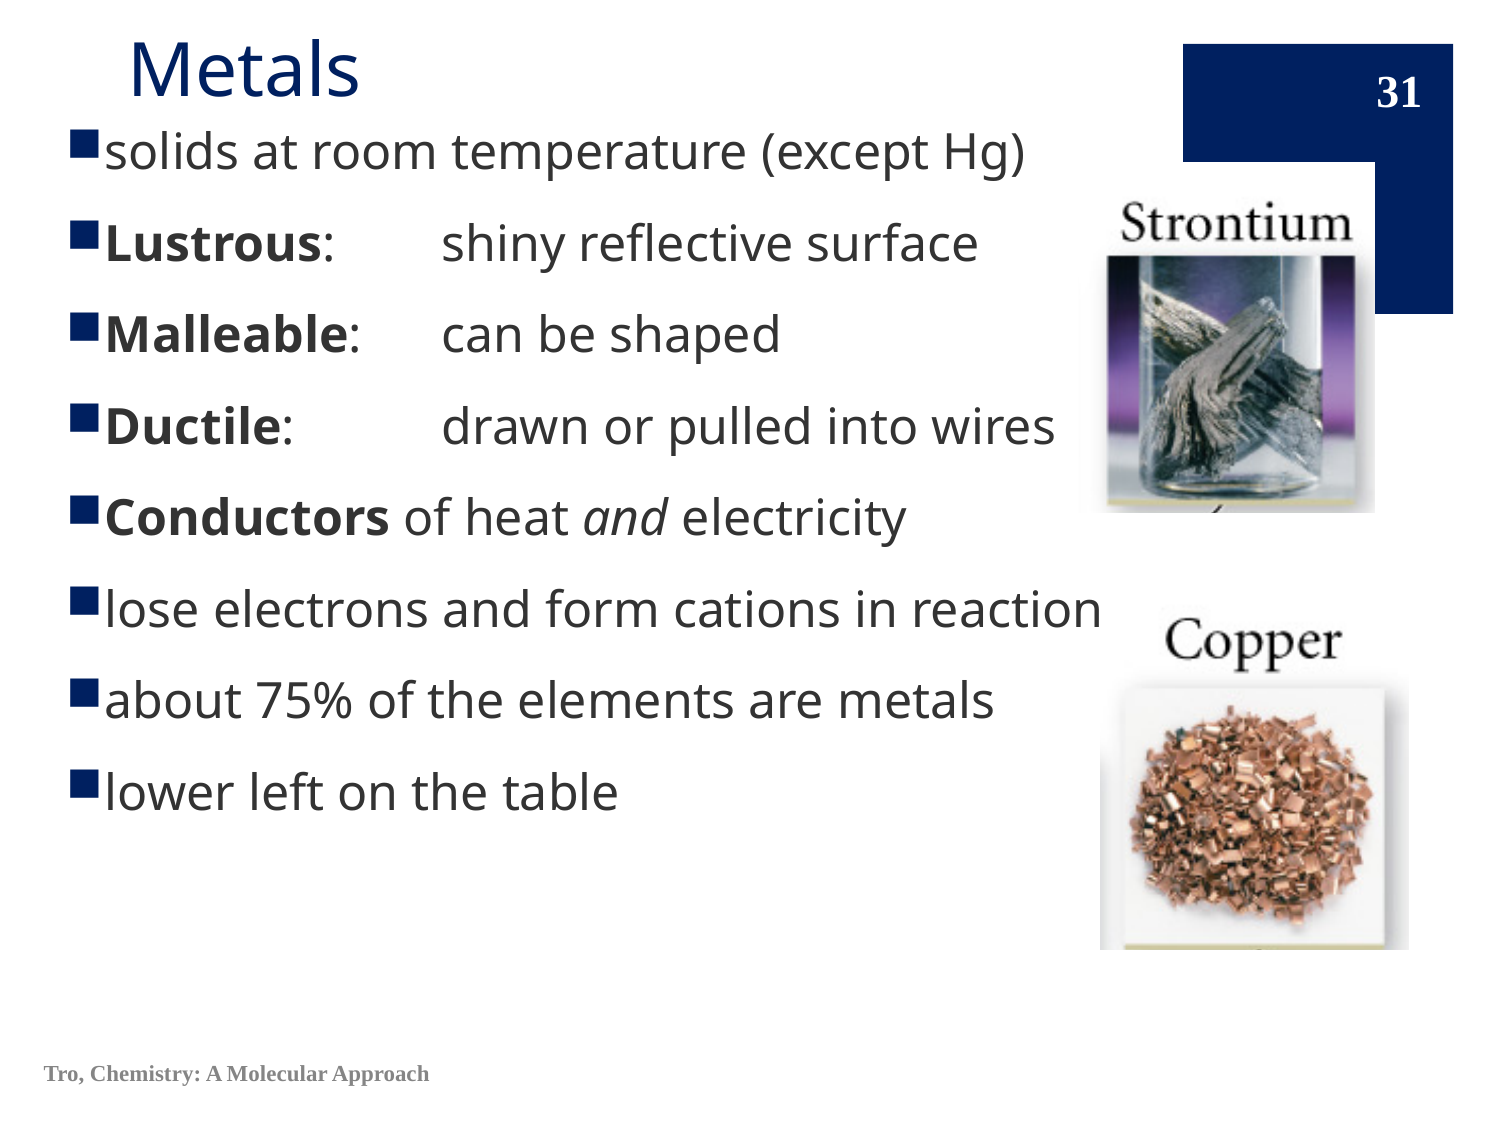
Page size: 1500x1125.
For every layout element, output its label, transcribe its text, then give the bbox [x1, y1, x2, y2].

footer Tro, Chemistry: A Molecular Approach [28, 1042, 1014, 1103]
slide_number 31 [1354, 59, 1438, 119]
picture [1078, 161, 1376, 514]
picture [1099, 561, 1410, 951]
title Metals [112, 37, 1388, 118]
list solids at room temperature (except Hg) Lustrous: shiny reflective surface Malleable: can be shaped Ductile: drawn or pulled into wires Conductors of heat and electricity lose electrons and form cations in reactions about 75% of the elements are metals lower left on the table [49, 118, 1376, 1026]
